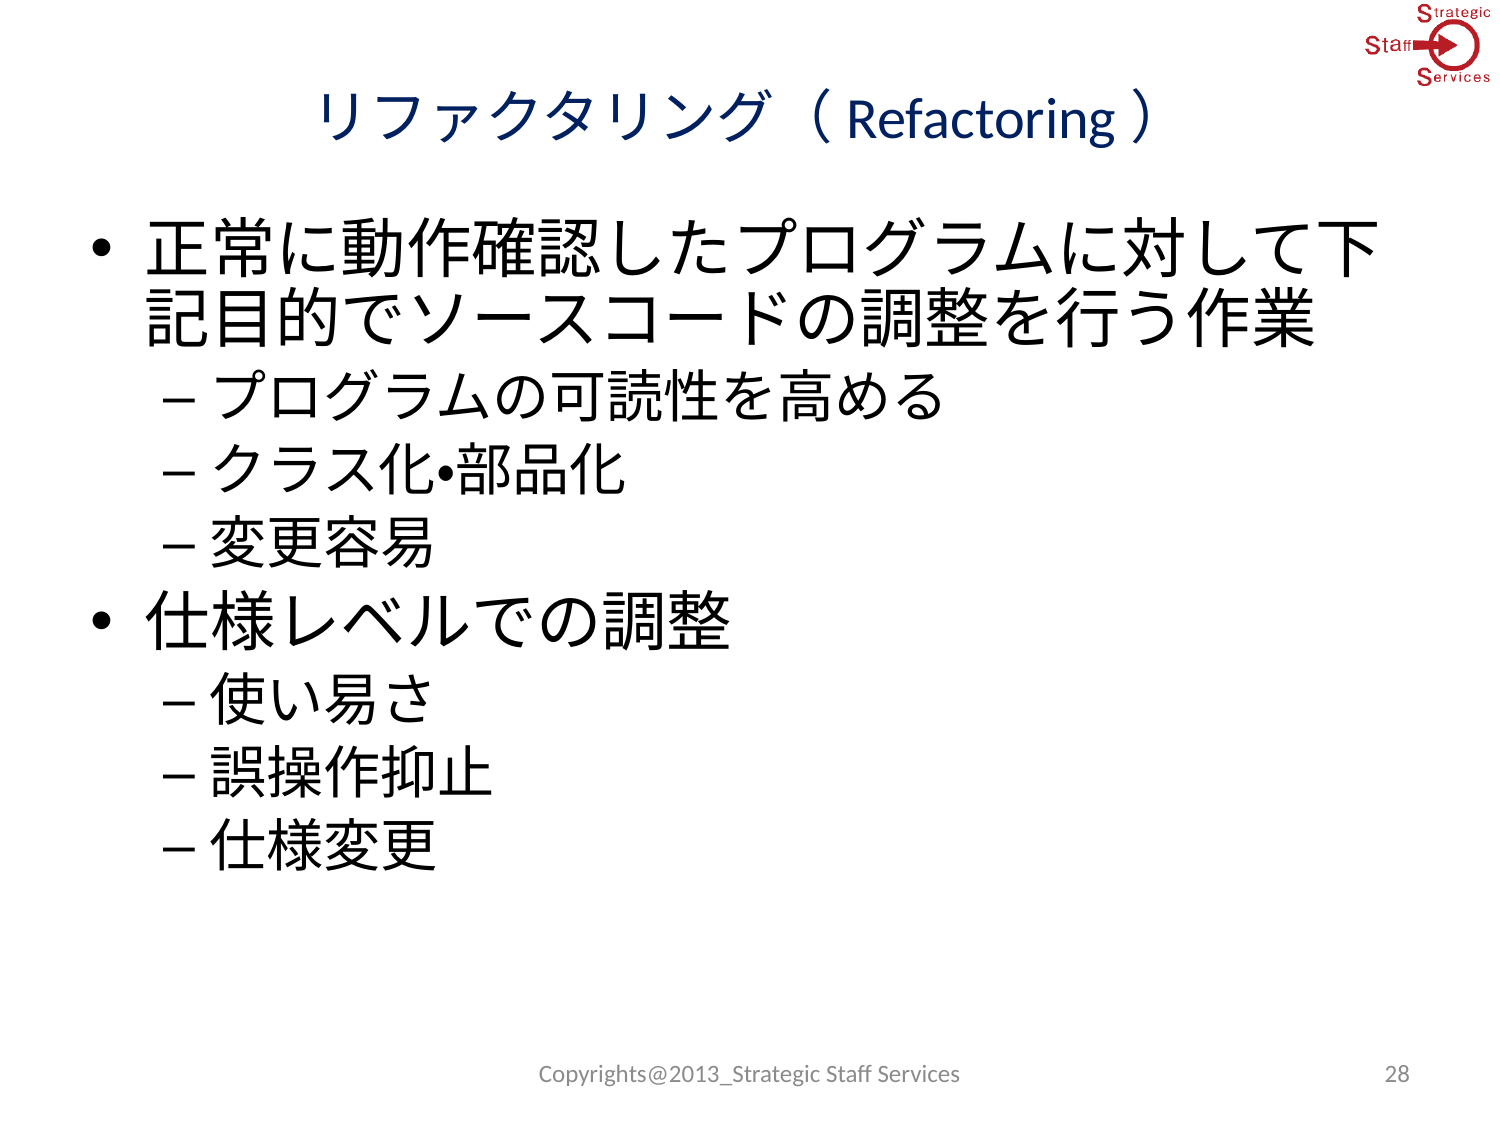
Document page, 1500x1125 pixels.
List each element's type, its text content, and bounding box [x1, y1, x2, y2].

title リファクタリング（Refactoring） [75, 45, 1425, 185]
picture [1365, 4, 1491, 86]
text_box 正常に動作確認したプログラムに対して下記目的でソースコードの調整を行う作業 プログラムの可読性を高める クラス化・部品化 変更容易 仕様レベルでの調整 使い易さ 誤操作抑止 仕様変更 [74, 208, 1425, 951]
footer Copyrights@2013_Strategic Staff Services [512, 1042, 988, 1103]
slide_number 28 [1074, 1042, 1425, 1103]
